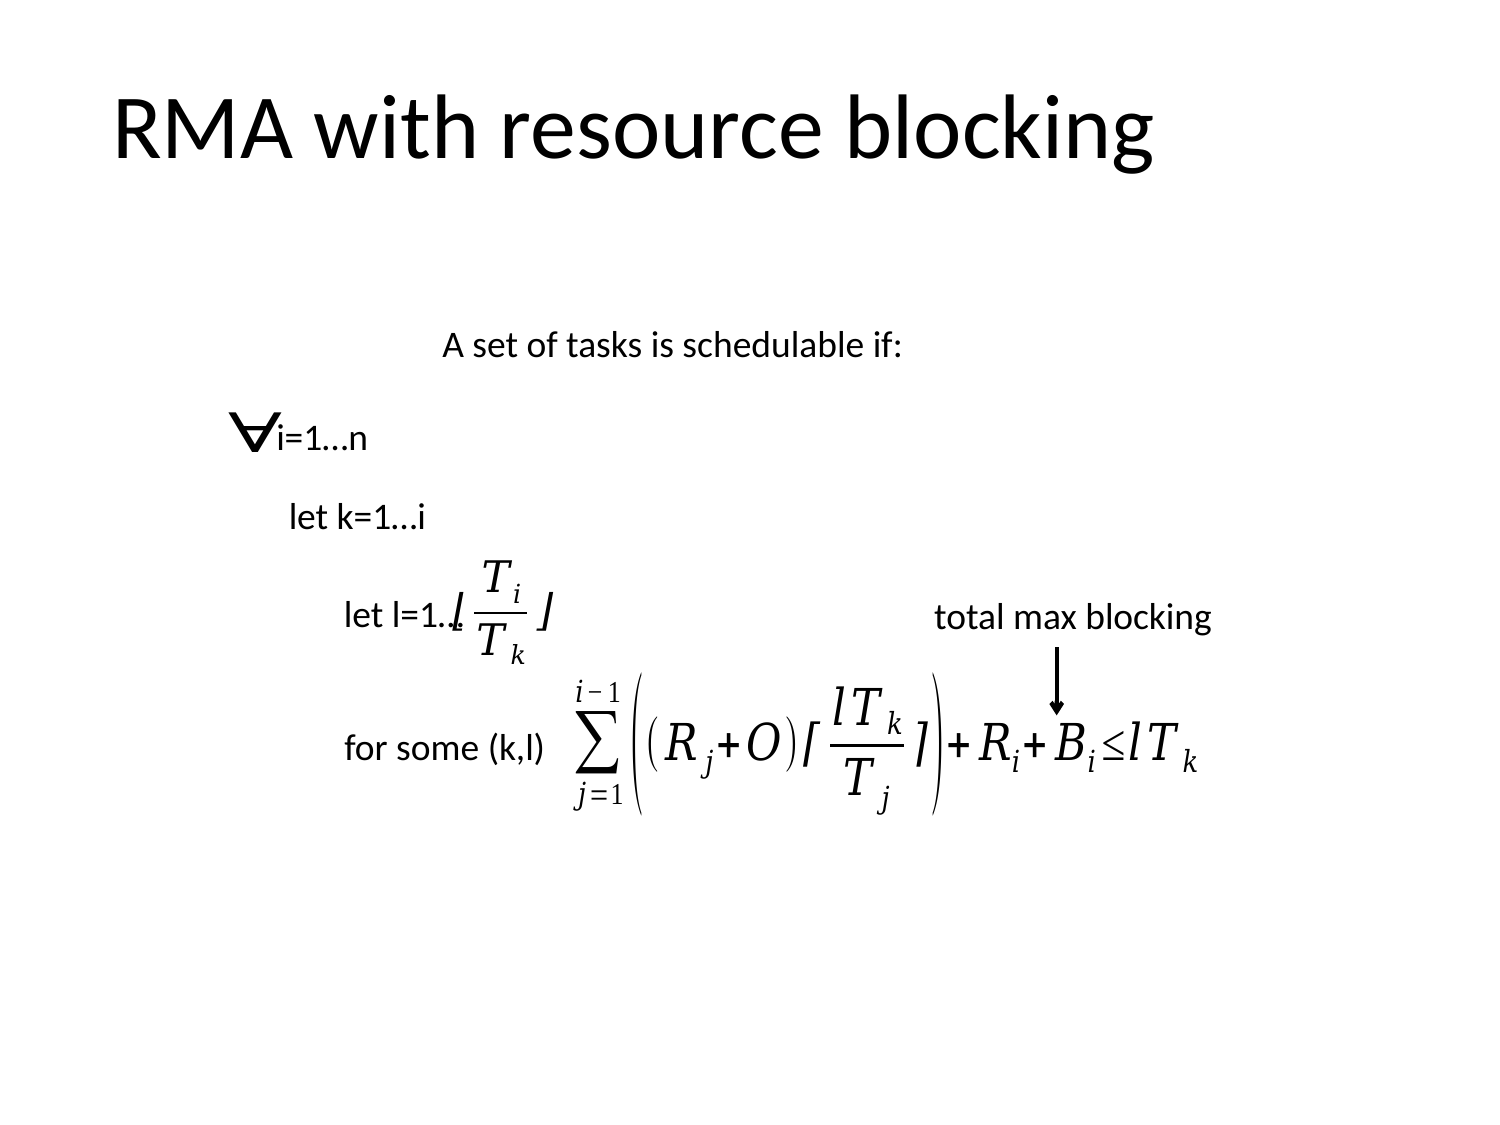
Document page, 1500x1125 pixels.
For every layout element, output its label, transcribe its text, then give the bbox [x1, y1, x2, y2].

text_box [328, 554, 556, 669]
text_box RMA with resource blocking [97, 59, 1172, 185]
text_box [328, 670, 1199, 821]
text_box let k=1…i [273, 484, 441, 545]
text_box total max blocking [919, 584, 1228, 645]
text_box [222, 404, 385, 467]
text_box A set of tasks is schedulable if: [427, 312, 919, 373]
